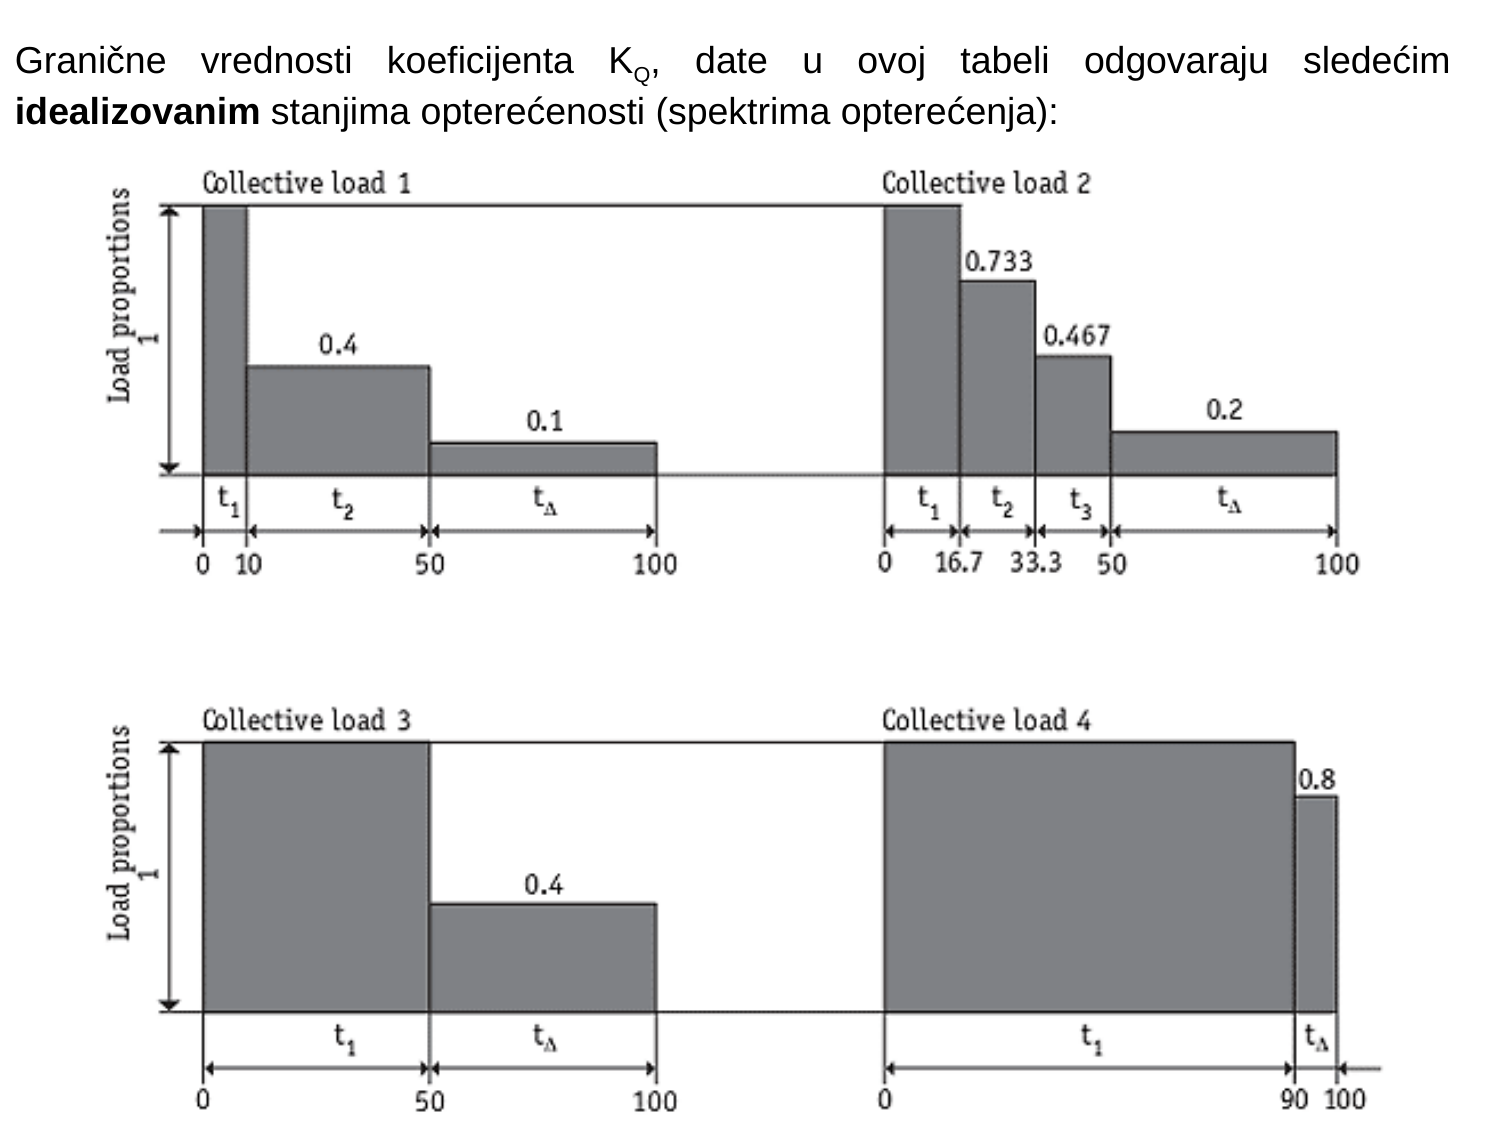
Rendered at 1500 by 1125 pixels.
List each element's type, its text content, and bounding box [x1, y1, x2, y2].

picture [100, 162, 1388, 1121]
text_box Granične vrednosti koeficijenta KQ, date u ovoj tabeli odgovaraju sledećim idealizovanim stanjima opterećenosti (spektrima opterećenja): [0, 28, 1500, 140]
